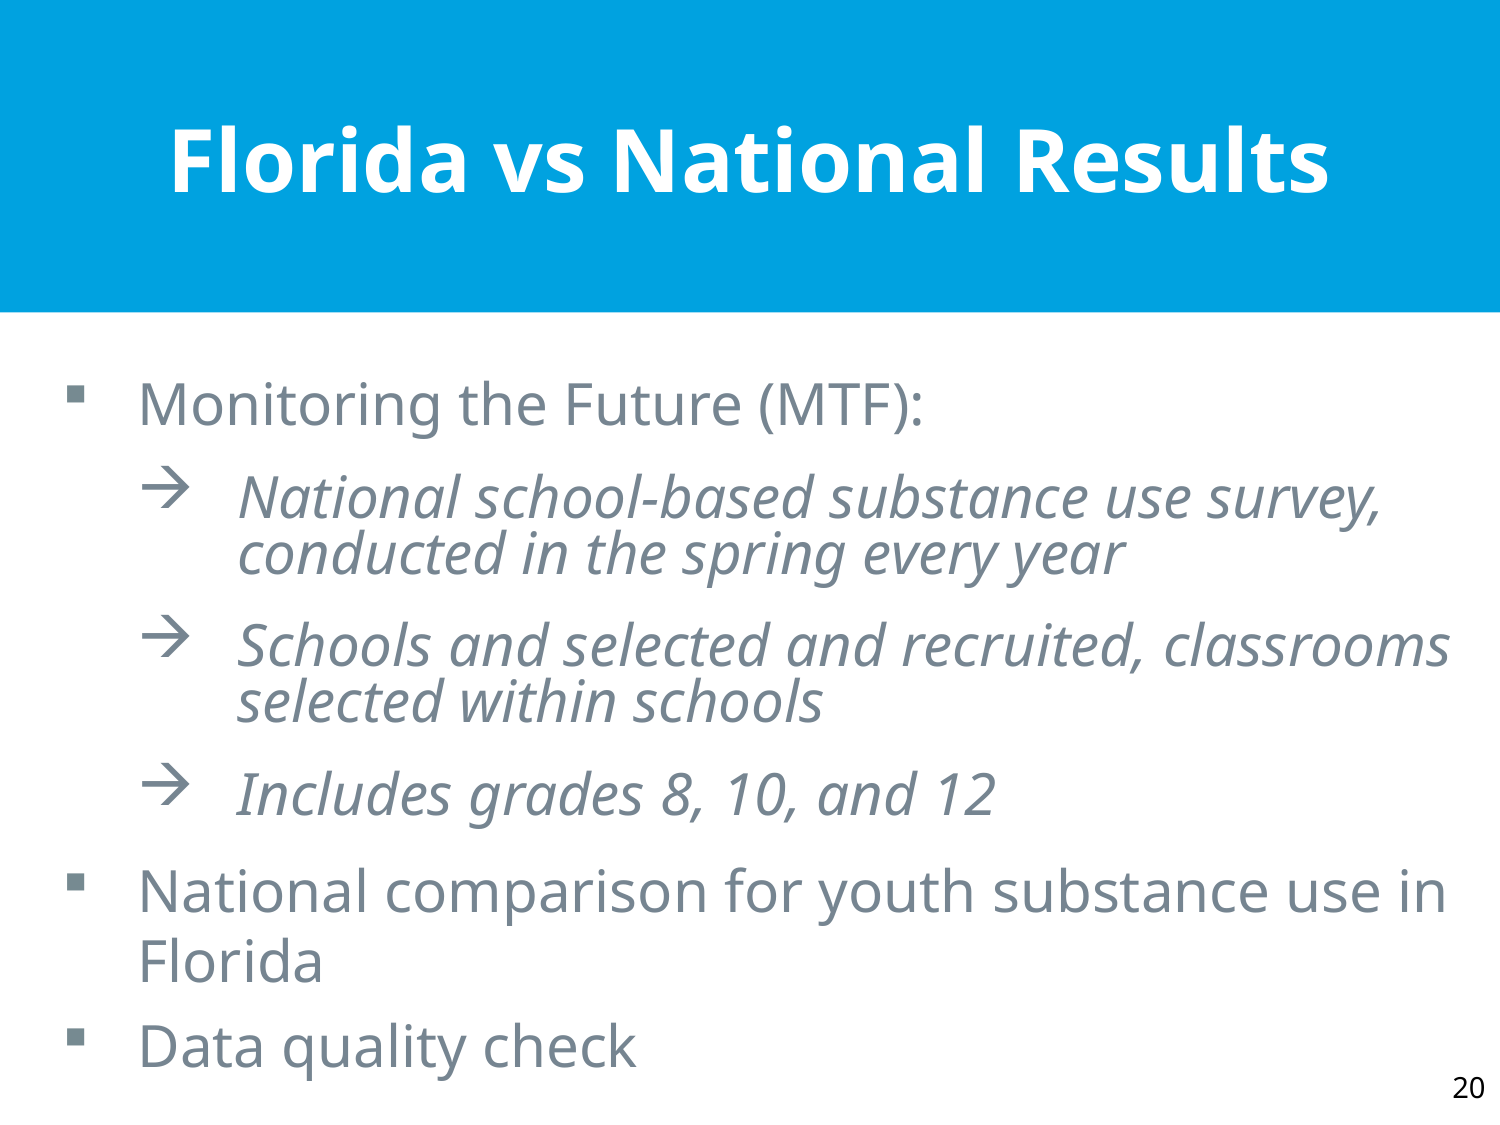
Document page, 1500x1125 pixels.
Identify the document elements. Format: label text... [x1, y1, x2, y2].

text_box Monitoring the Future (MTF): National school-based substance use survey, conducted in the spring every year Schools and selected and recruited, classrooms selected within schools Includes grades 8, 10, and 12 National comparison for youth substance use in Florida Data quality check [62, 366, 1464, 1013]
text_box Florida vs National Results [49, 65, 1450, 263]
text_box 20 [1437, 1061, 1500, 1117]
